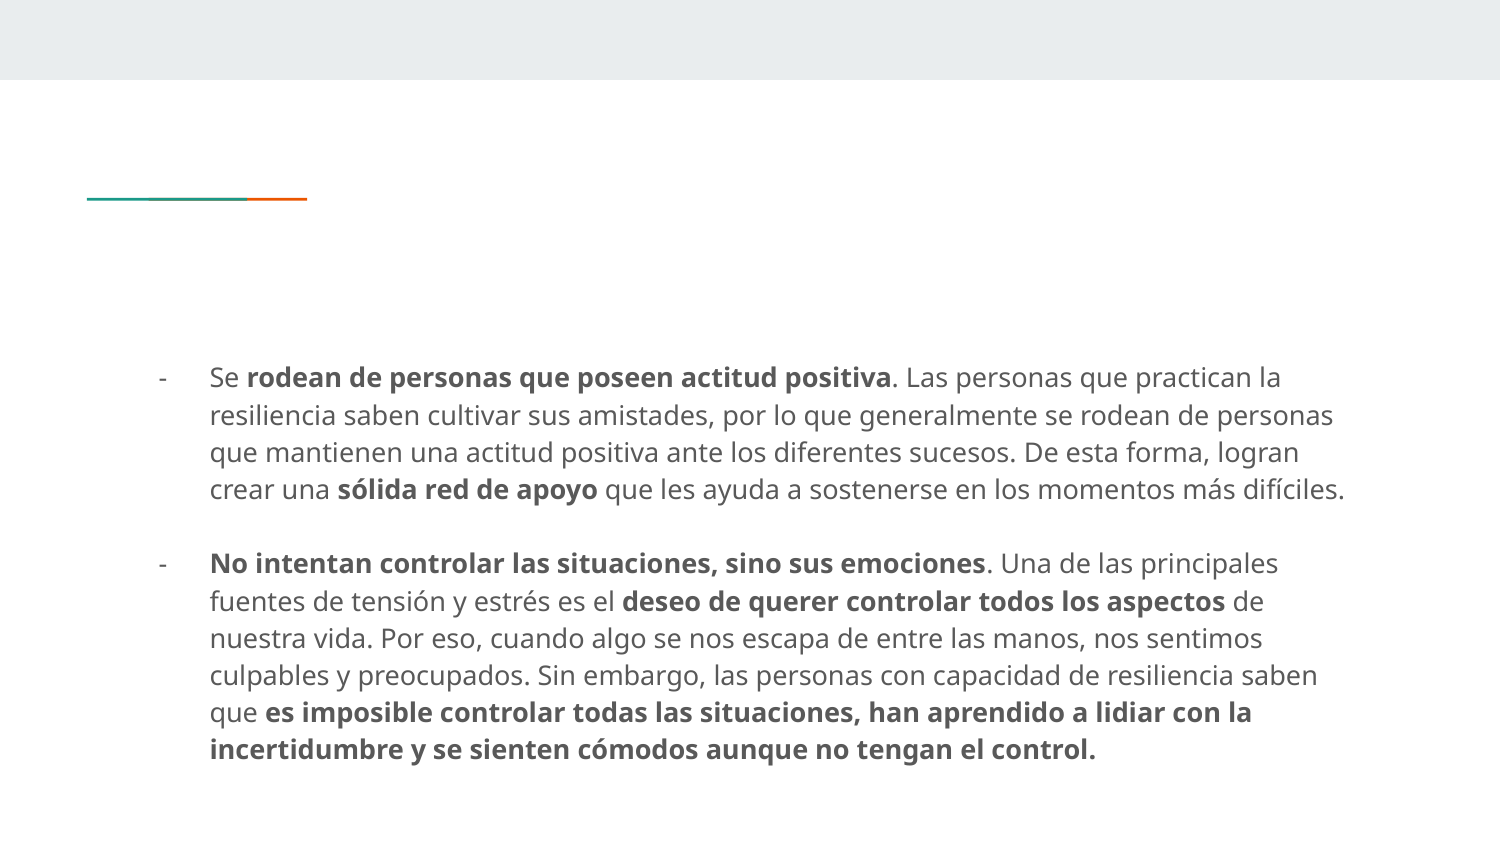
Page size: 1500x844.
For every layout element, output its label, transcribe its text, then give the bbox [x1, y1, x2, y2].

list Se rodean de personas que poseen actitud positiva. Las personas que practican la resiliencia saben cultivar sus amistades, por lo que generalmente se rodean de personas que mantienen una actitud positiva ante los diferentes sucesos. De esta forma, logran crear una sólida red de apoyo que les ayuda a sostenerse en los momentos más difíciles. No intentan controlar las situaciones, sino sus emociones. Una de las principales fuentes de tensión y estrés es el deseo de querer controlar todos los aspectos de nuestra vida. Por eso, cuando algo se nos escapa de entre las manos, nos sentimos culpables y preocupados. Sin embargo, las personas con capacidad de resiliencia saben que es imposible controlar todas las situaciones, han aprendido a lidiar con la incertidumbre y se sienten cómodos aunque no tengan el control. [119, 341, 1381, 811]
